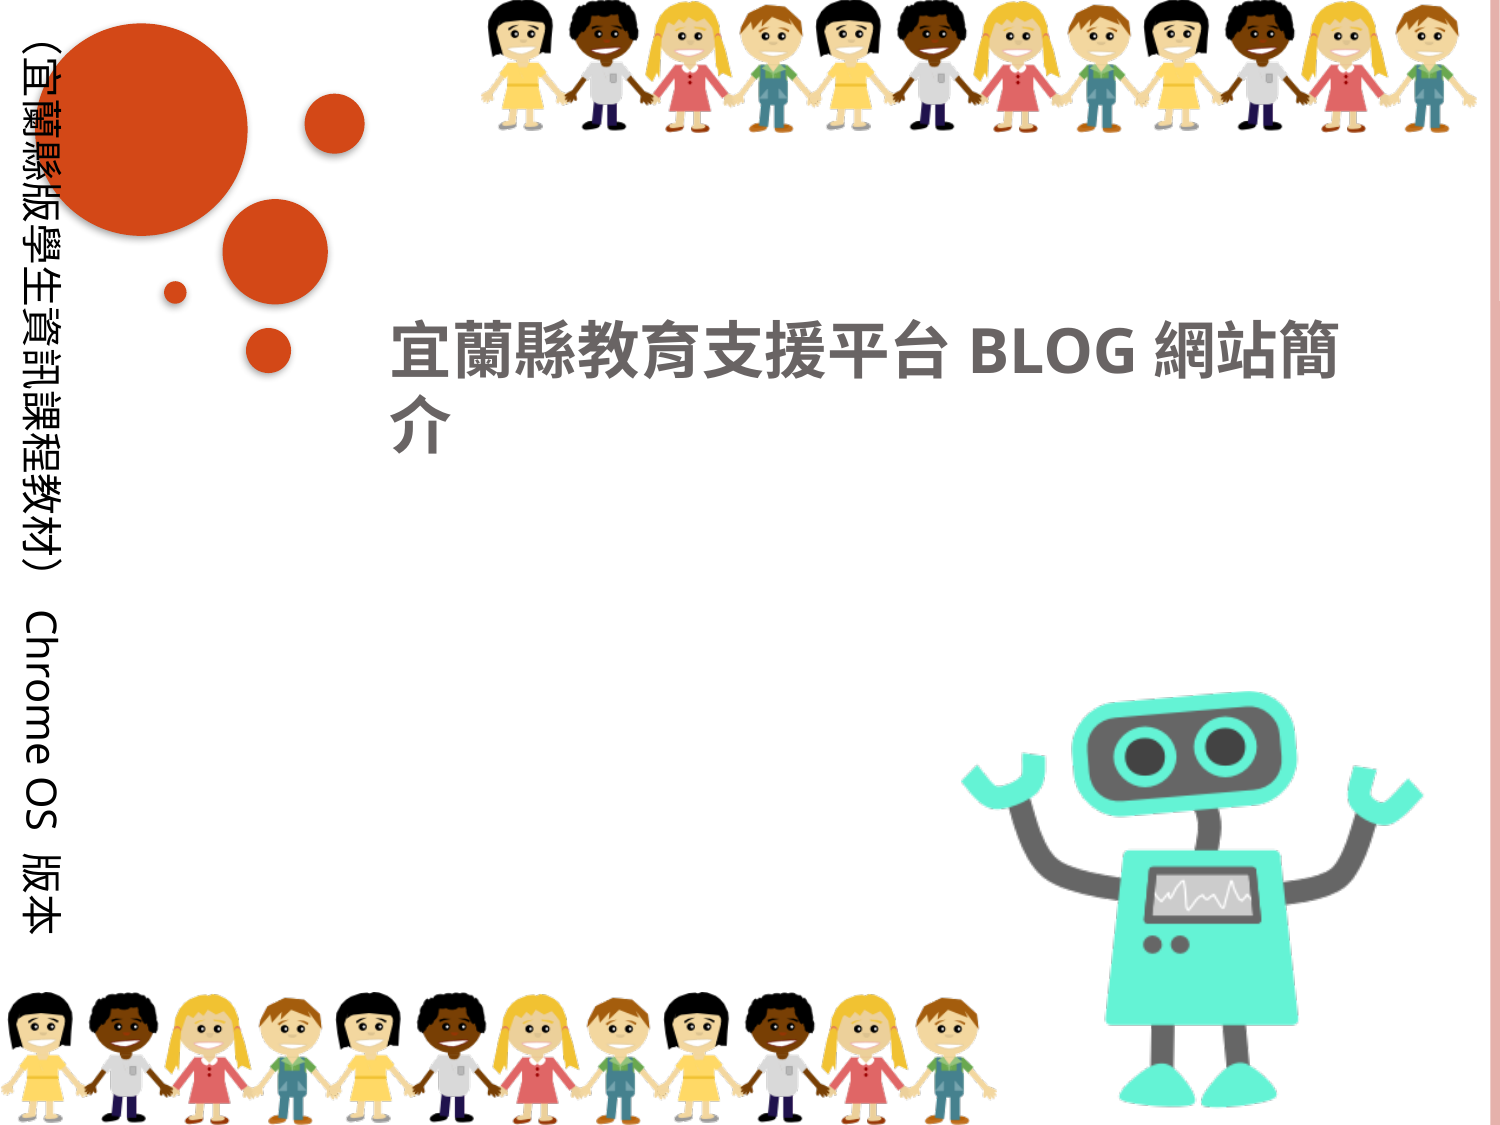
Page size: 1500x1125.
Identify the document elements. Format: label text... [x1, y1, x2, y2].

picture [0, 691, 1425, 1125]
picture [480, 0, 1477, 133]
title 宜蘭縣教育支援平台Blog網站簡介 [375, 157, 1388, 469]
